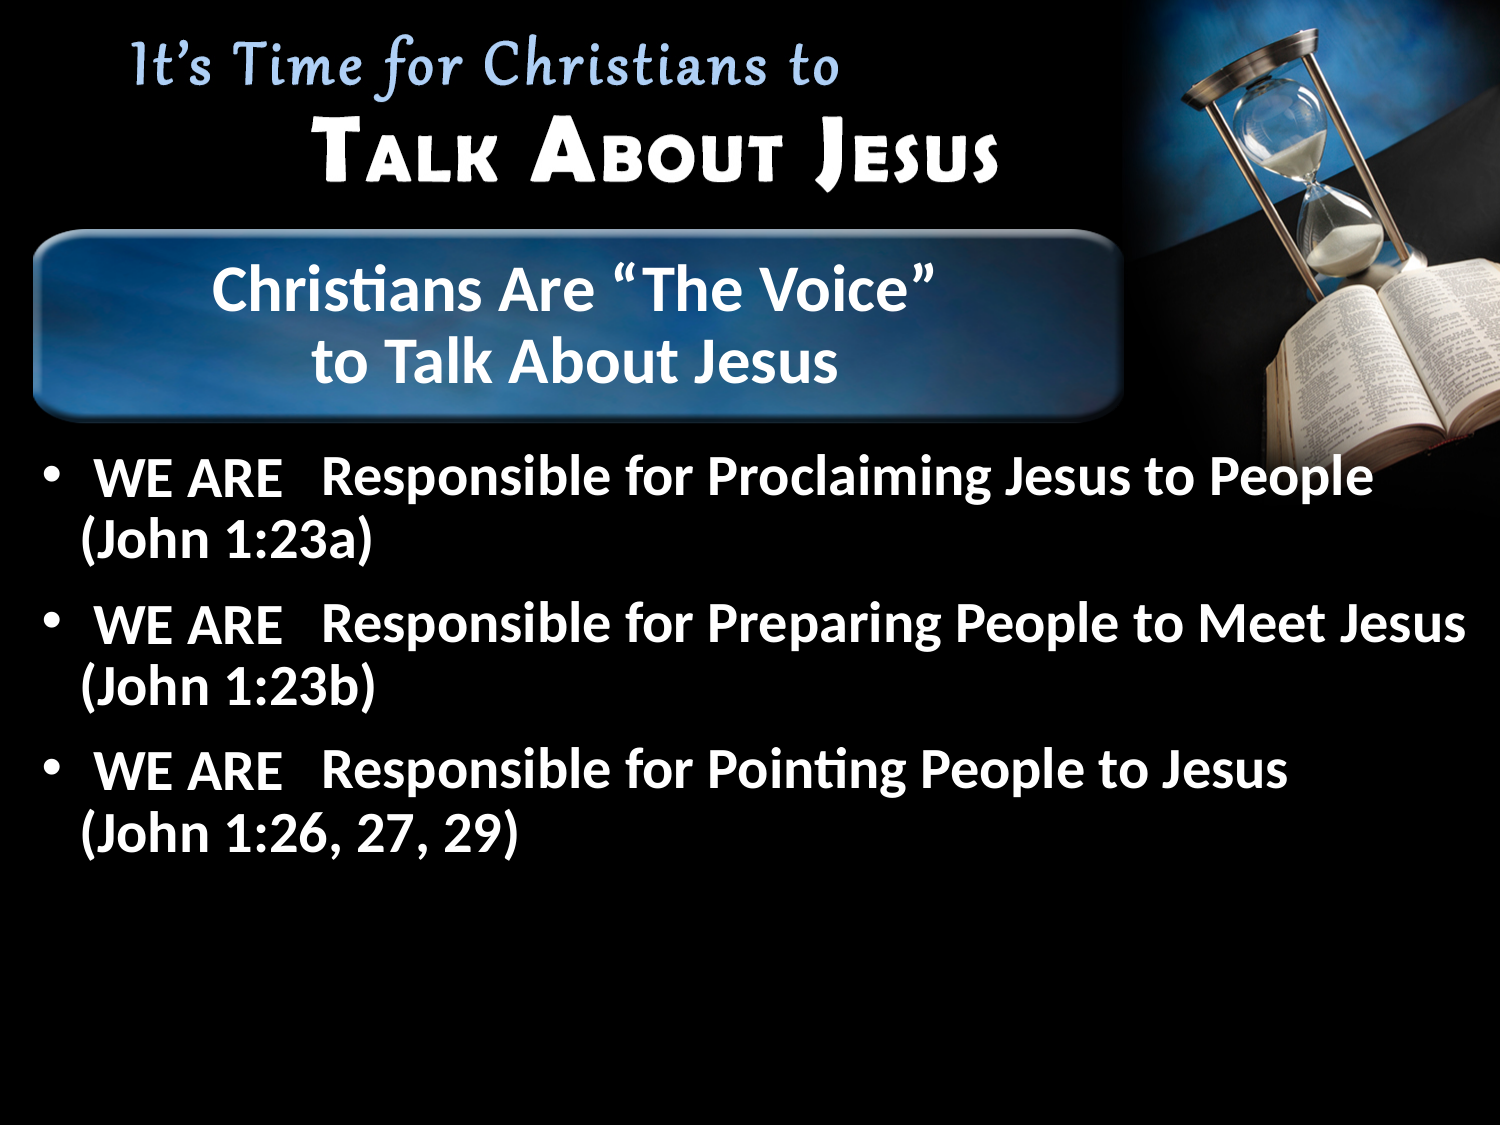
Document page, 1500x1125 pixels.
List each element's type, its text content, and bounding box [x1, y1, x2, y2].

text_box WE ARE [78, 433, 318, 509]
text_box WE ARE [78, 725, 318, 803]
text_box WE ARE [78, 578, 318, 657]
list John Was Responsible for Proclaiming Jesus to People (John 1:23a) John Was Responsible for Preparing People to Meet Jesus (John 1:23b) John Was Responsible for Pointing People to Jesus (John 1:26, 27, 29) [26, 437, 1487, 1125]
picture [0, 0, 1500, 1125]
